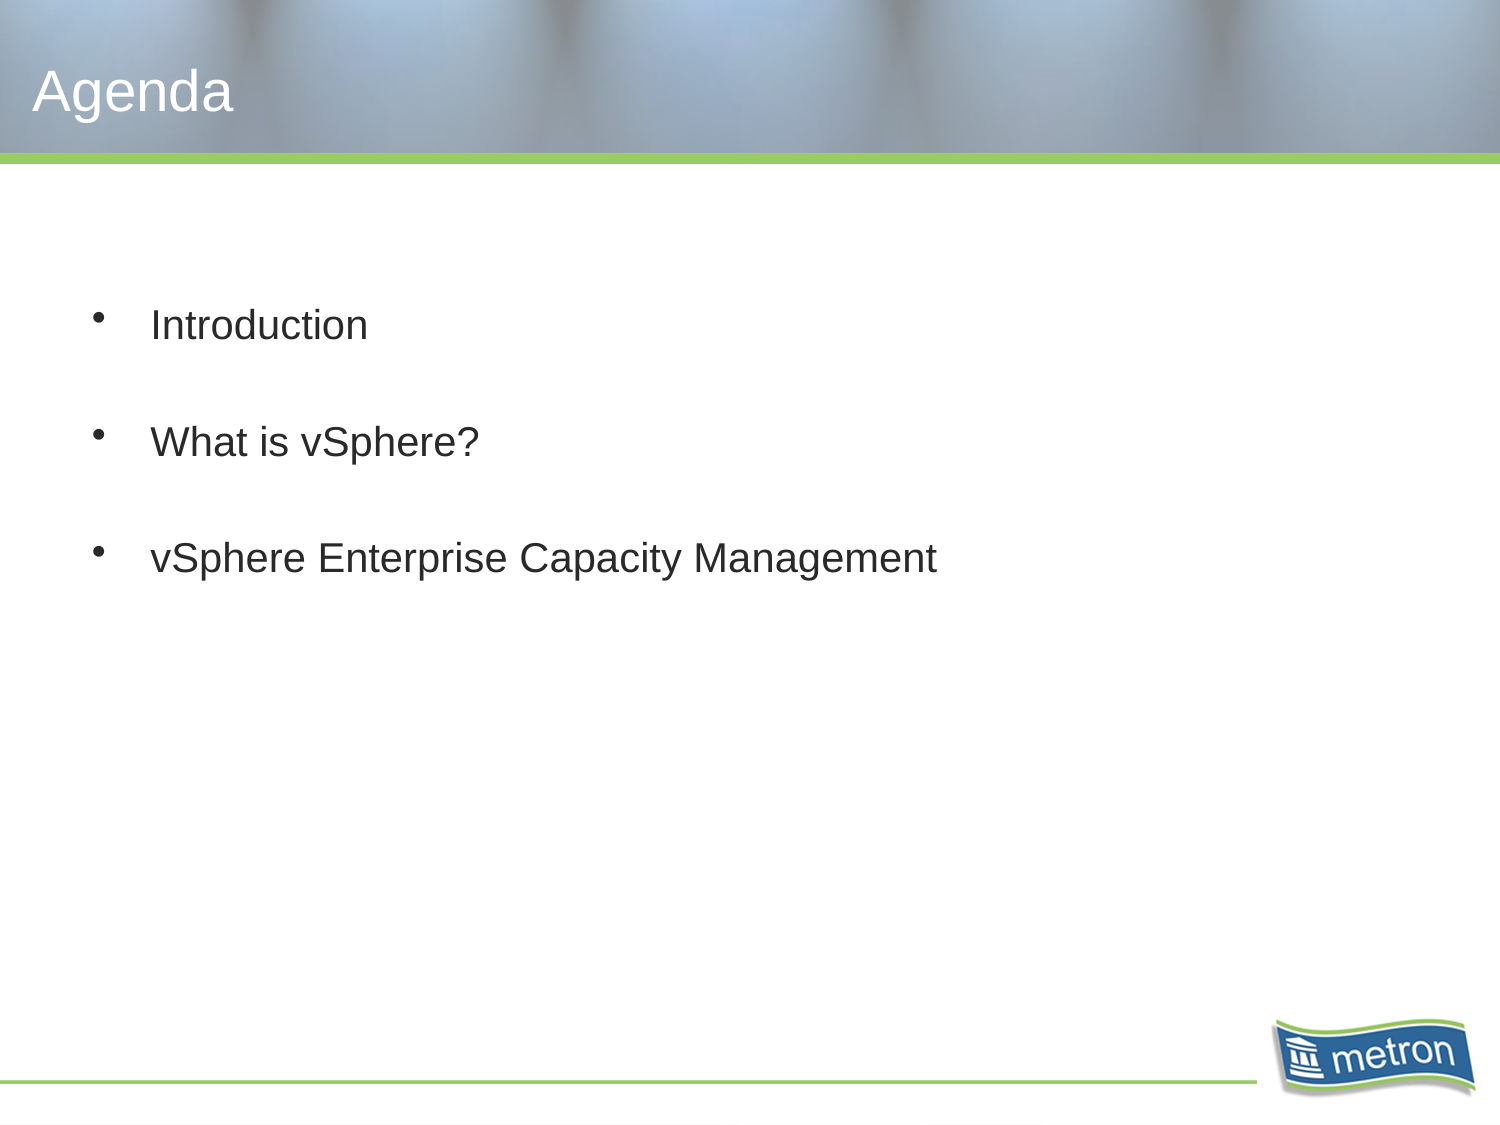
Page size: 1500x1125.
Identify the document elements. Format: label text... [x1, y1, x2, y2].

title Agenda [17, 18, 1483, 157]
picture [0, 0, 1500, 1125]
list Introduction What is vSphere? vSphere Enterprise Capacity Management [76, 231, 1436, 1012]
